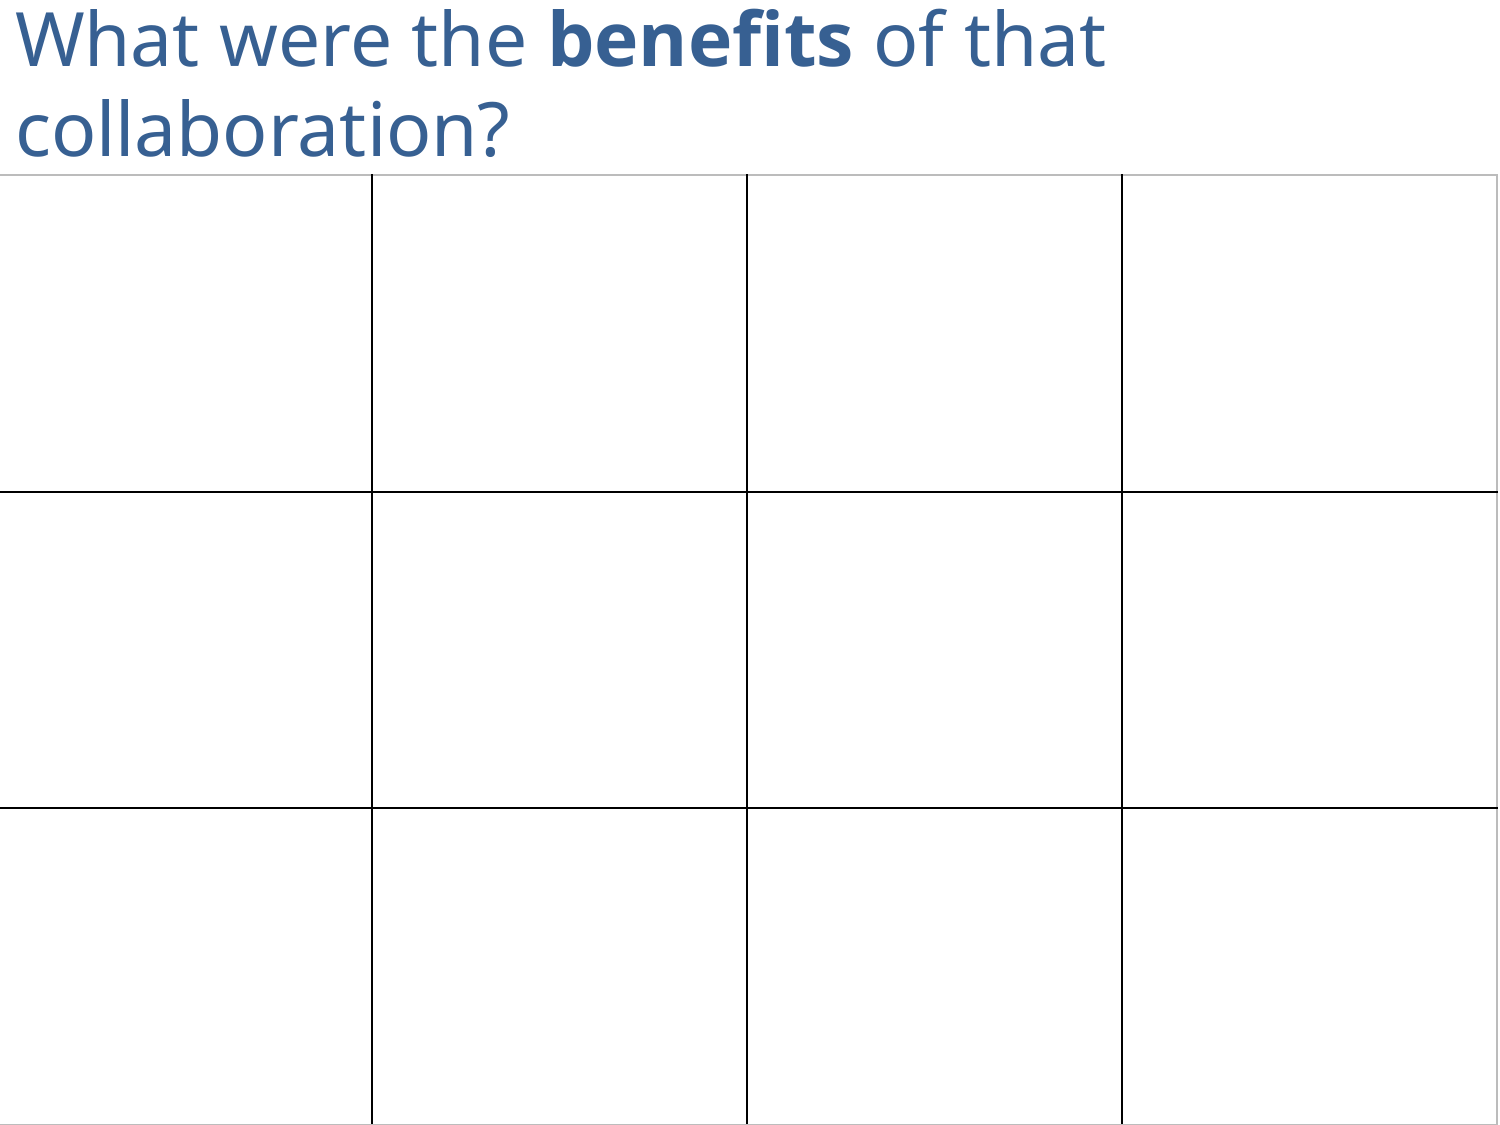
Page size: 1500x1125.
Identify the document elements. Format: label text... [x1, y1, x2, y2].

table_cell [0, 493, 371, 807]
table_header [748, 176, 1121, 491]
table_cell [373, 809, 746, 1124]
title What were the benefits of that collaboration? [0, 0, 1500, 175]
table_header [373, 176, 746, 491]
table_header [0, 176, 371, 491]
table_cell [1123, 809, 1496, 1124]
table_cell [748, 809, 1121, 1124]
table_cell [0, 809, 371, 1124]
table_cell [373, 493, 746, 807]
table_header [1123, 176, 1496, 491]
table_cell [1123, 493, 1496, 807]
table_cell [748, 493, 1121, 807]
